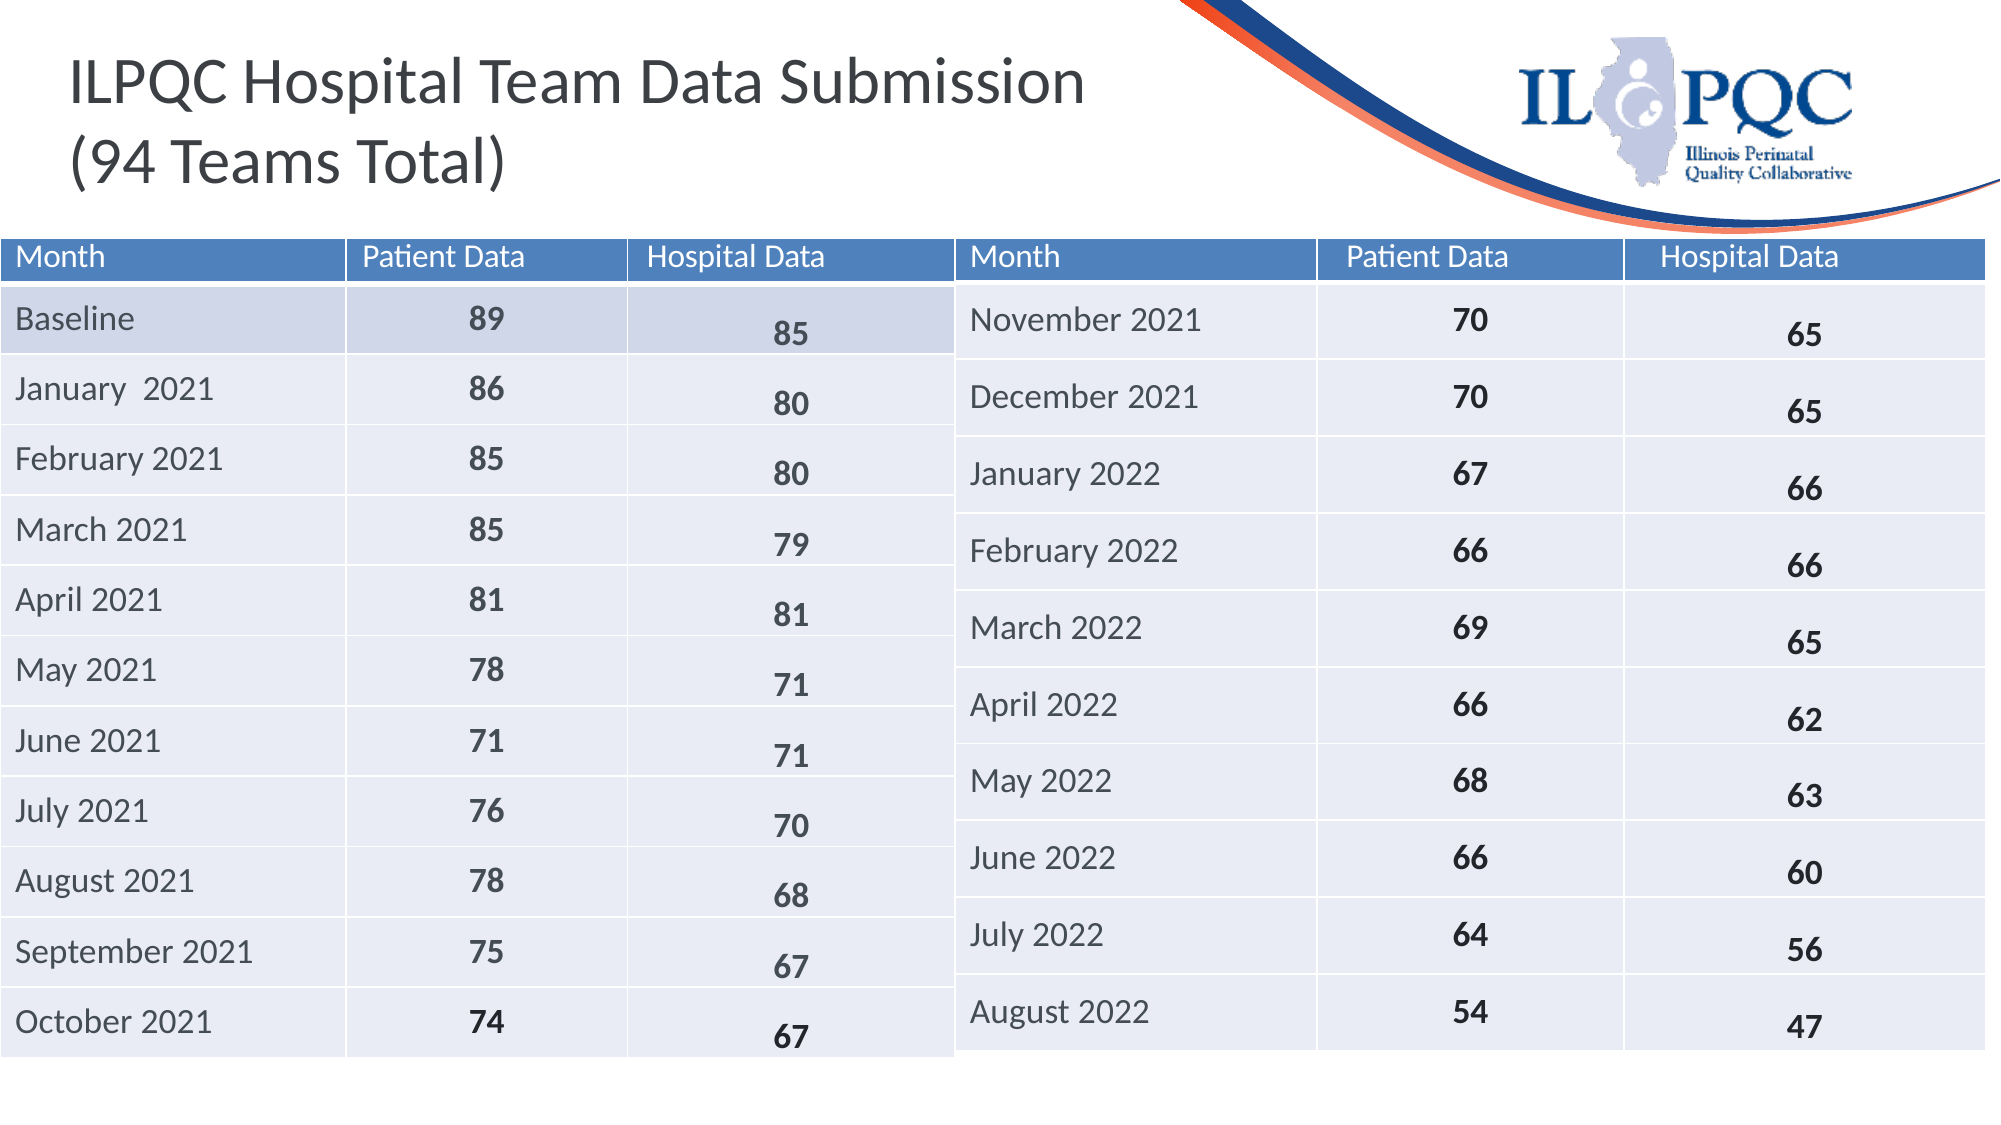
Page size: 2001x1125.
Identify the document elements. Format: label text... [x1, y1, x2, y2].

table_cell Baseline [1, 287, 345, 353]
table_header Patient Data [347, 239, 627, 281]
table_header Month [956, 239, 1316, 280]
table_cell 80 [628, 425, 954, 494]
table_cell 66 [1318, 668, 1623, 743]
table_cell 75 [347, 918, 627, 986]
table_cell February 2022 [956, 514, 1316, 589]
table_cell November 2021 [956, 285, 1316, 358]
table_cell 68 [628, 847, 954, 916]
table_cell 67 [628, 988, 954, 1057]
table_cell July 2022 [956, 898, 1316, 973]
table_cell December 2021 [956, 360, 1316, 435]
table_cell 86 [347, 355, 627, 424]
table_cell 64 [1318, 898, 1623, 973]
table_cell 71 [347, 707, 627, 775]
table_cell August 2021 [1, 847, 345, 916]
table_header Hospital Data [628, 239, 954, 281]
table_cell 68 [1318, 744, 1623, 819]
table_cell June 2021 [1, 707, 345, 775]
table_cell 65 [1625, 285, 1985, 358]
slide_number 17 [1700, 746, 2000, 1125]
table_cell August 2022 [956, 975, 1316, 1050]
table_cell July 2021 [1, 777, 345, 846]
table_cell October 2021 [1, 988, 345, 1057]
table_cell 85 [347, 496, 627, 564]
table_cell May 2022 [956, 744, 1316, 819]
table_cell 66 [1625, 514, 1985, 589]
table_cell 89 [347, 287, 627, 353]
table_cell 62 [1625, 668, 1985, 743]
table_cell 65 [1625, 591, 1985, 666]
table_cell 71 [628, 636, 954, 705]
table_cell 80 [628, 355, 954, 424]
table_cell February 2021 [1, 425, 345, 494]
table_cell 70 [1318, 285, 1623, 358]
table_cell January 2021 [1, 355, 345, 424]
table_cell 81 [347, 566, 627, 635]
table_cell March 2021 [1, 496, 345, 564]
table_cell 66 [1318, 514, 1623, 589]
table_cell June 2022 [956, 821, 1316, 896]
table_cell March 2022 [956, 591, 1316, 666]
text_box ILPQC Hospital Team Data Submission (94 Teams Total) [53, 23, 1379, 211]
table_cell 66 [1625, 437, 1985, 512]
table_cell 67 [1318, 437, 1623, 512]
table_cell 79 [628, 496, 954, 564]
table_cell 47 [1625, 975, 1985, 1050]
table_cell 74 [347, 988, 627, 1057]
table_cell 69 [1318, 591, 1623, 666]
table_cell 65 [1625, 360, 1985, 435]
table_cell 70 [1318, 360, 1623, 435]
table_cell 81 [628, 566, 954, 635]
table_cell April 2021 [1, 566, 345, 635]
table_cell 76 [347, 777, 627, 846]
table_cell April 2022 [956, 668, 1316, 743]
table_cell 70 [628, 777, 954, 846]
table_cell May 2021 [1, 636, 345, 705]
table_cell 60 [1625, 821, 1985, 896]
table_cell 63 [1625, 744, 1985, 819]
table_cell 85 [347, 425, 627, 494]
table_cell 85 [628, 287, 954, 353]
table_header Hospital Data [1625, 239, 1985, 280]
table_cell 71 [628, 707, 954, 775]
table_cell 78 [347, 847, 627, 916]
table_cell September 2021 [1, 918, 345, 986]
picture [1519, 37, 1852, 187]
table_cell 56 [1625, 898, 1985, 973]
table_cell 78 [347, 636, 627, 705]
table_header Patient Data [1318, 239, 1623, 280]
table_header Month [1, 239, 345, 281]
table_cell 67 [628, 918, 954, 986]
table_cell January 2022 [956, 437, 1316, 512]
table_cell 54 [1318, 975, 1623, 1050]
table_cell 66 [1318, 821, 1623, 896]
